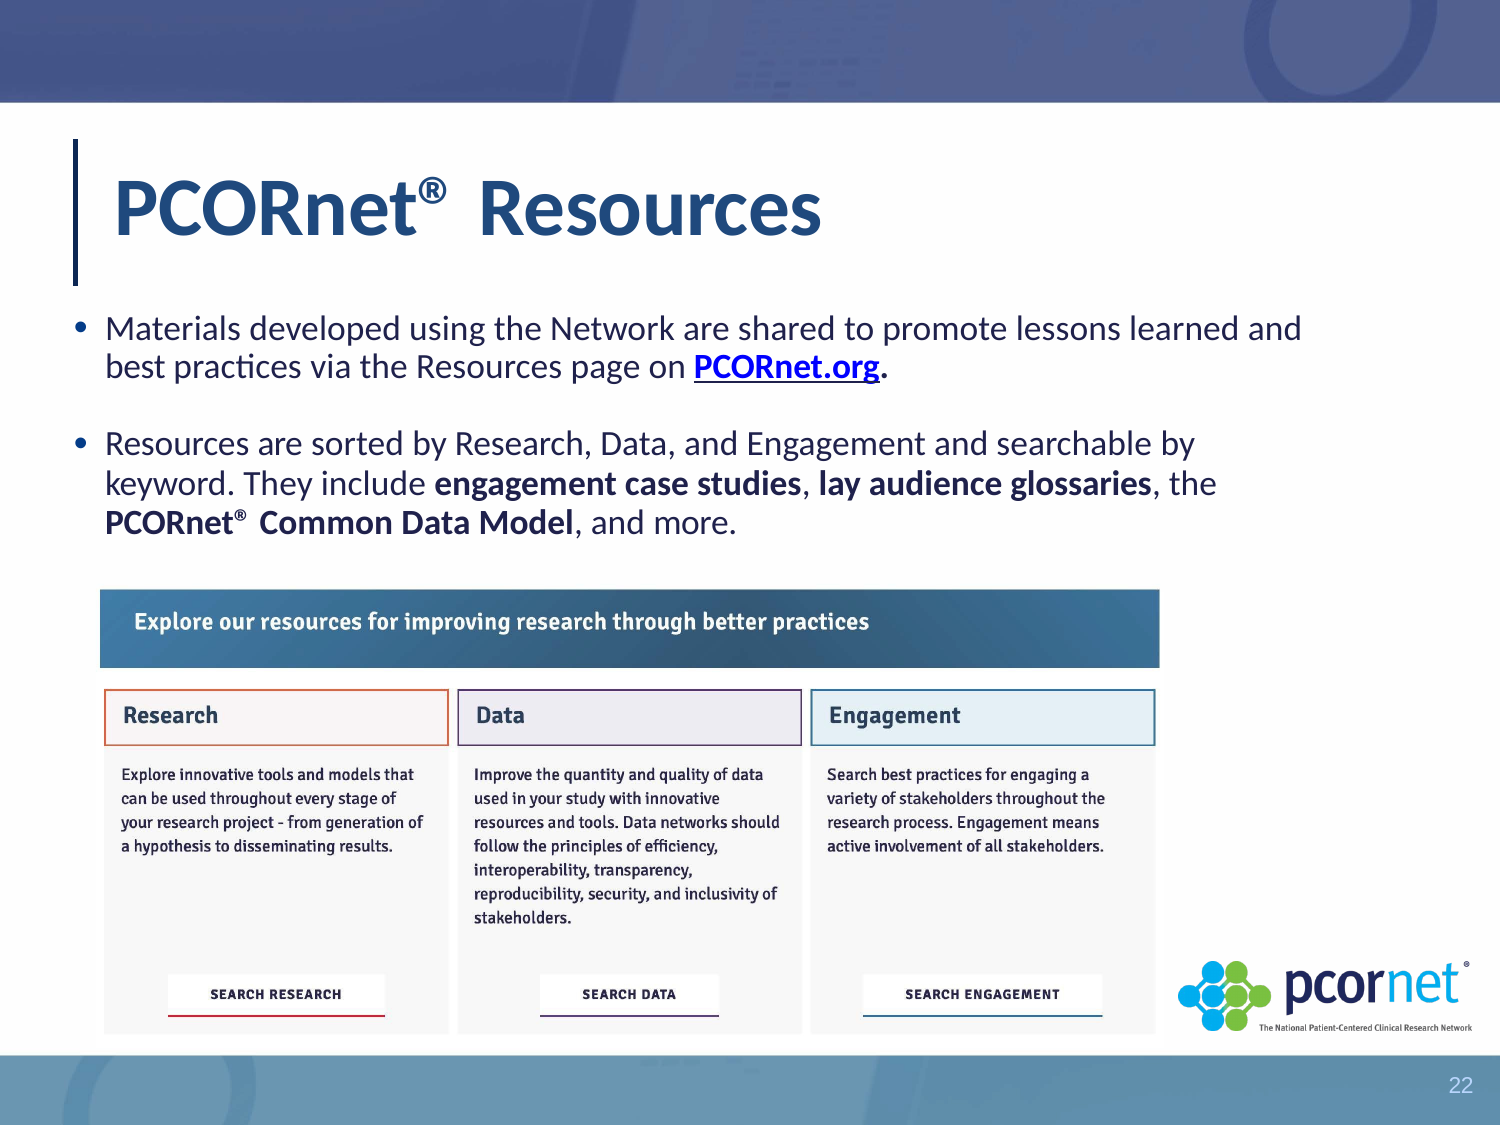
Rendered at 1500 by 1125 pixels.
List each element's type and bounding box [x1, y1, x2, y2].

text_box [0, 0, 1500, 1125]
